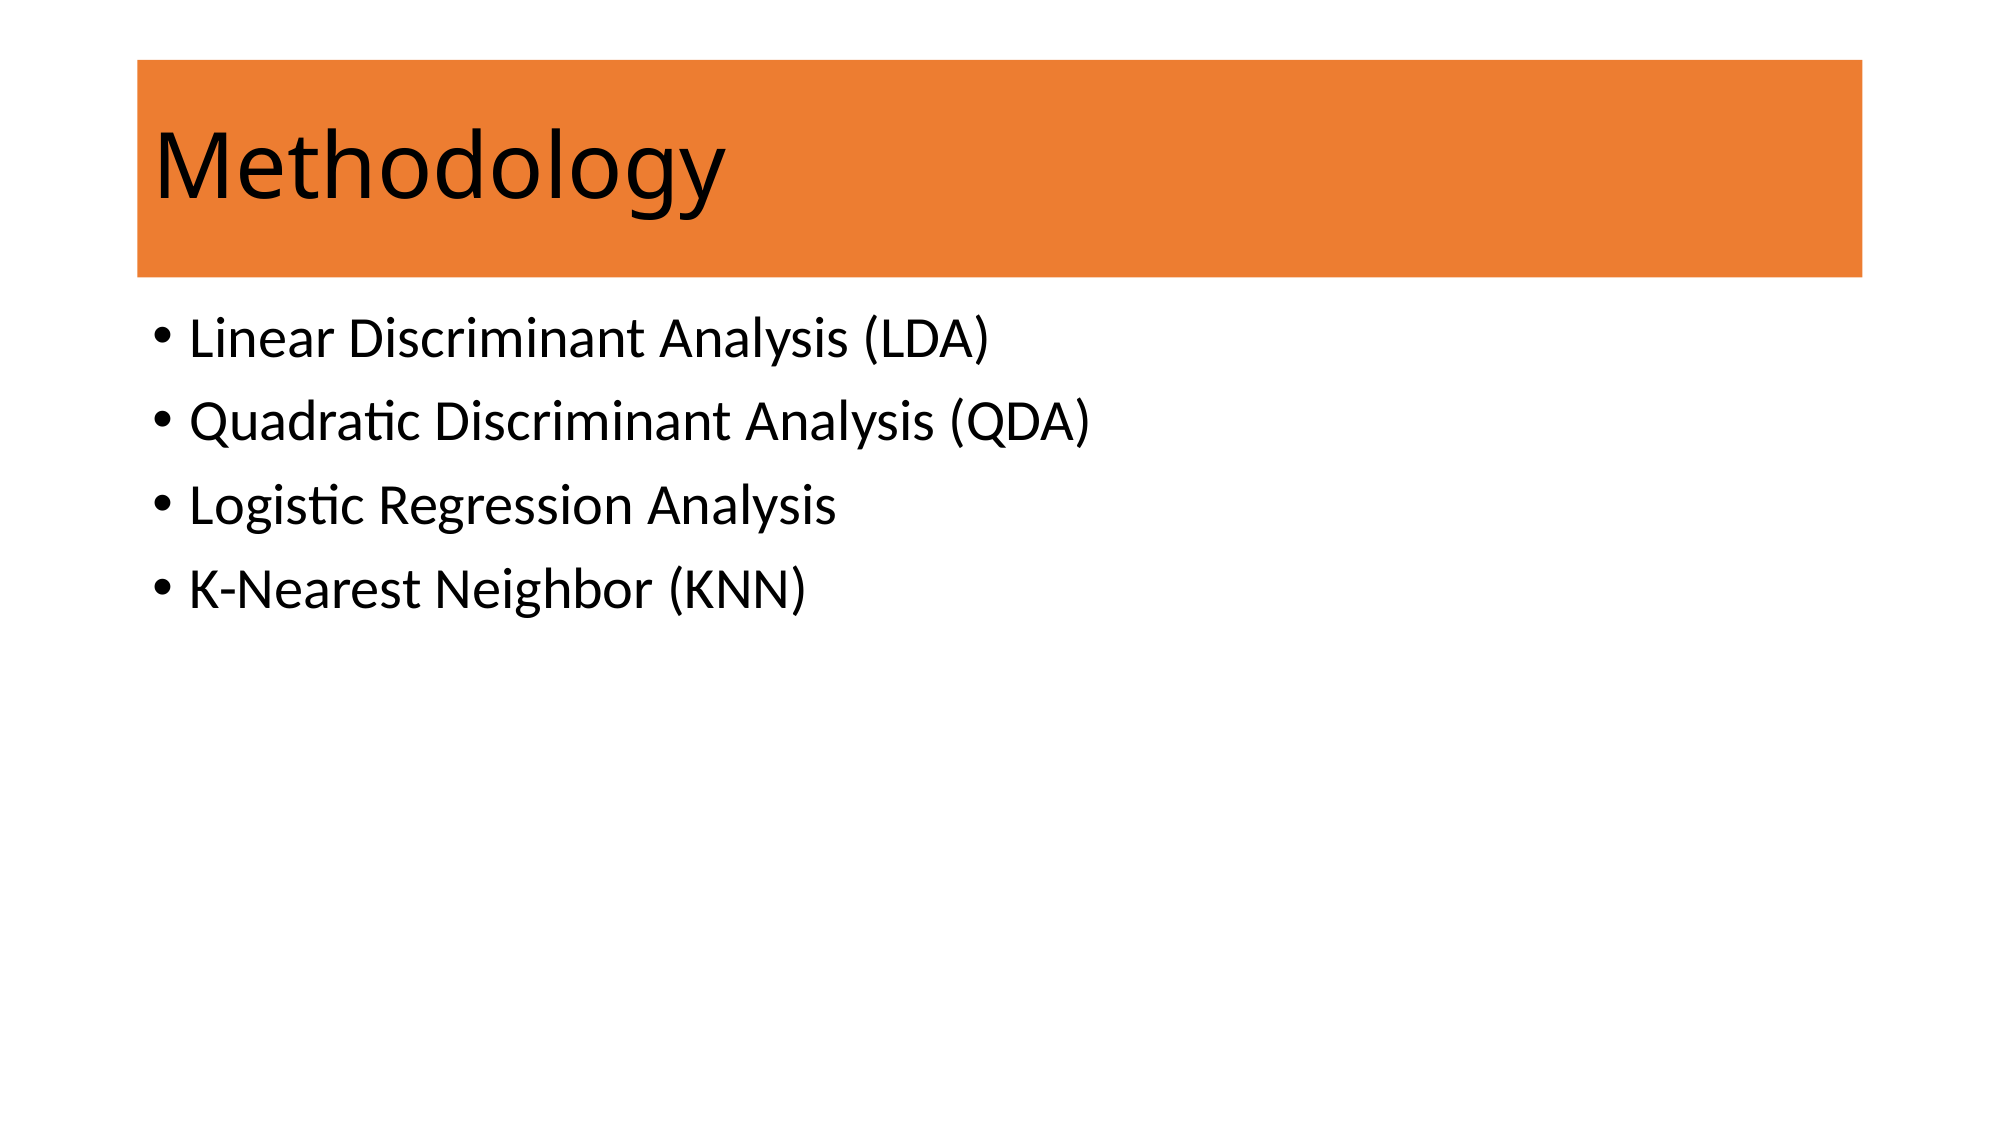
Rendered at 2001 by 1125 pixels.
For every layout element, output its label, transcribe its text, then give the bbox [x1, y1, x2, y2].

title Methodology [137, 59, 1863, 278]
list Linear Discriminant Analysis (LDA) Quadratic Discriminant Analysis (QDA) Logistic Regression Analysis K-Nearest Neighbor (KNN) [137, 299, 1863, 1014]
